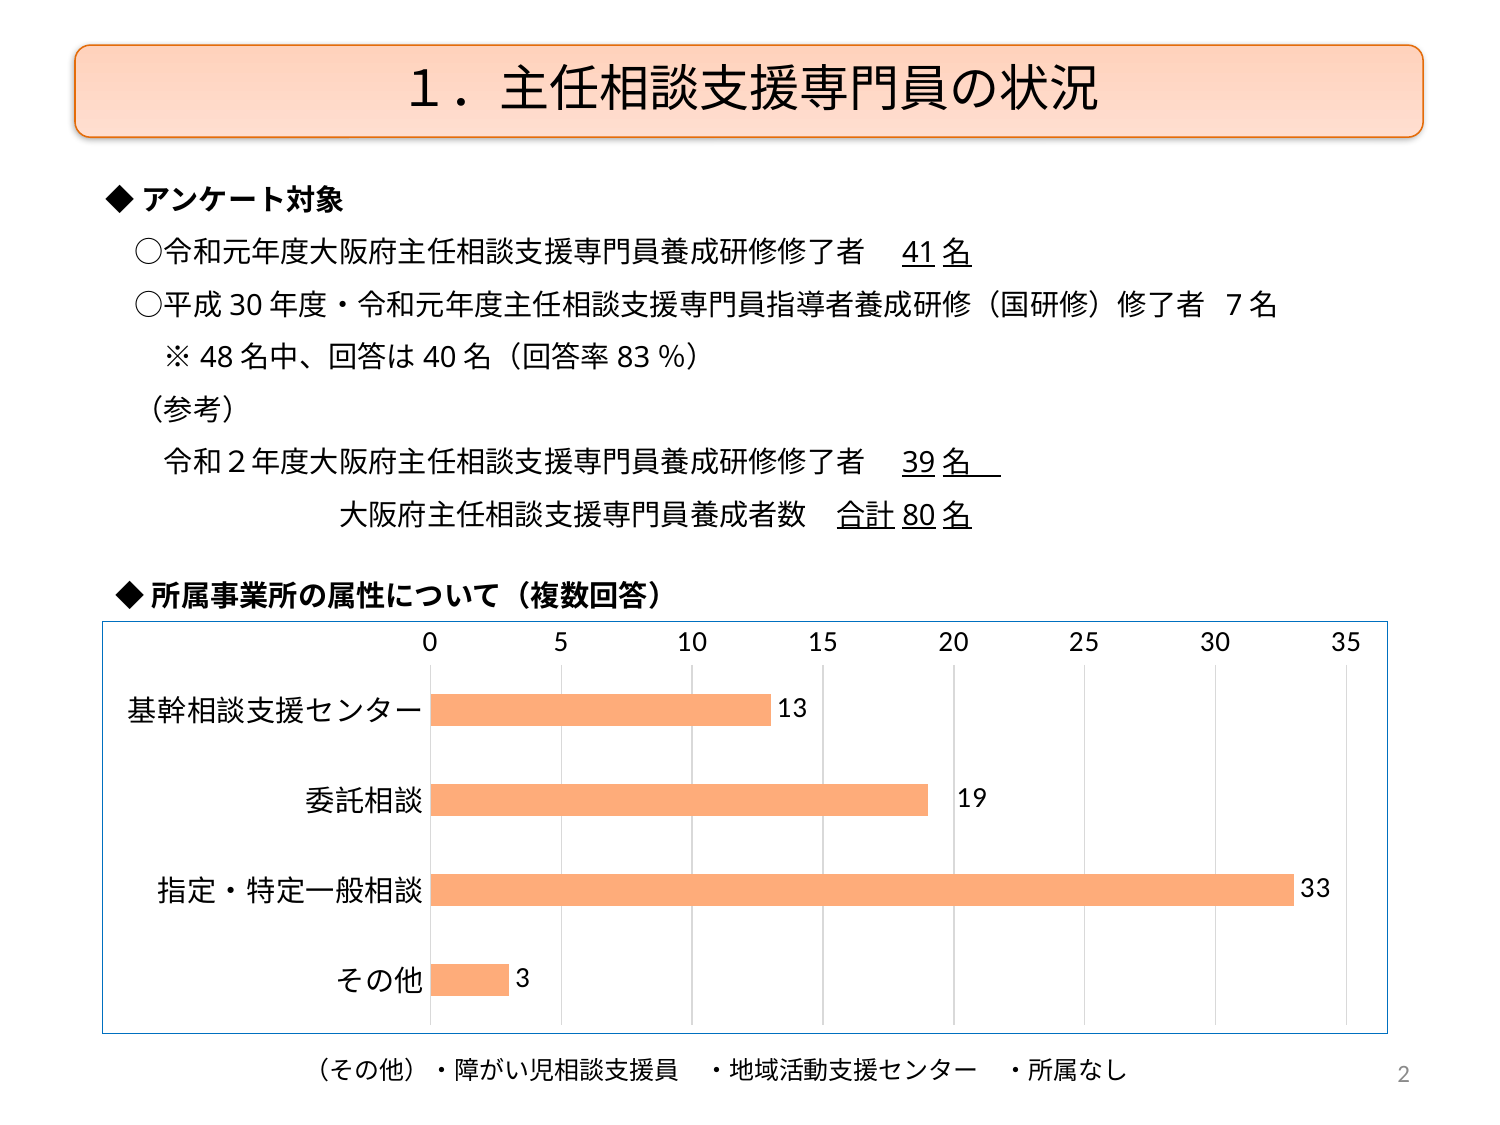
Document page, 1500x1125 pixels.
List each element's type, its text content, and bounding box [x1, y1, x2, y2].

slide_number 2 [1074, 1042, 1425, 1103]
list ◆所属事業所の属性について（複数回答） [100, 556, 1128, 620]
text_box ◆アンケート対象 ○令和元年度大阪府主任相談支援専門員養成研修修了者 41名 ○平成30年度・令和元年度主任相談支援専門員指導者養成研修（国研修）修了者 7名 ※48名中、回答は40名（回答率83％） （参考） 令和２年度大阪府主任相談支援専門員養成研修修了者 39名 大阪府主任相談支援専門員養成者数 合計80名 [89, 149, 1437, 546]
list （その他）・障がい児相談支援員 ・地域活動支援センター ・所属なし [289, 1041, 1223, 1093]
text_box １．主任相談支援専門員の状況 [74, 44, 1424, 139]
chart [101, 620, 1389, 1034]
